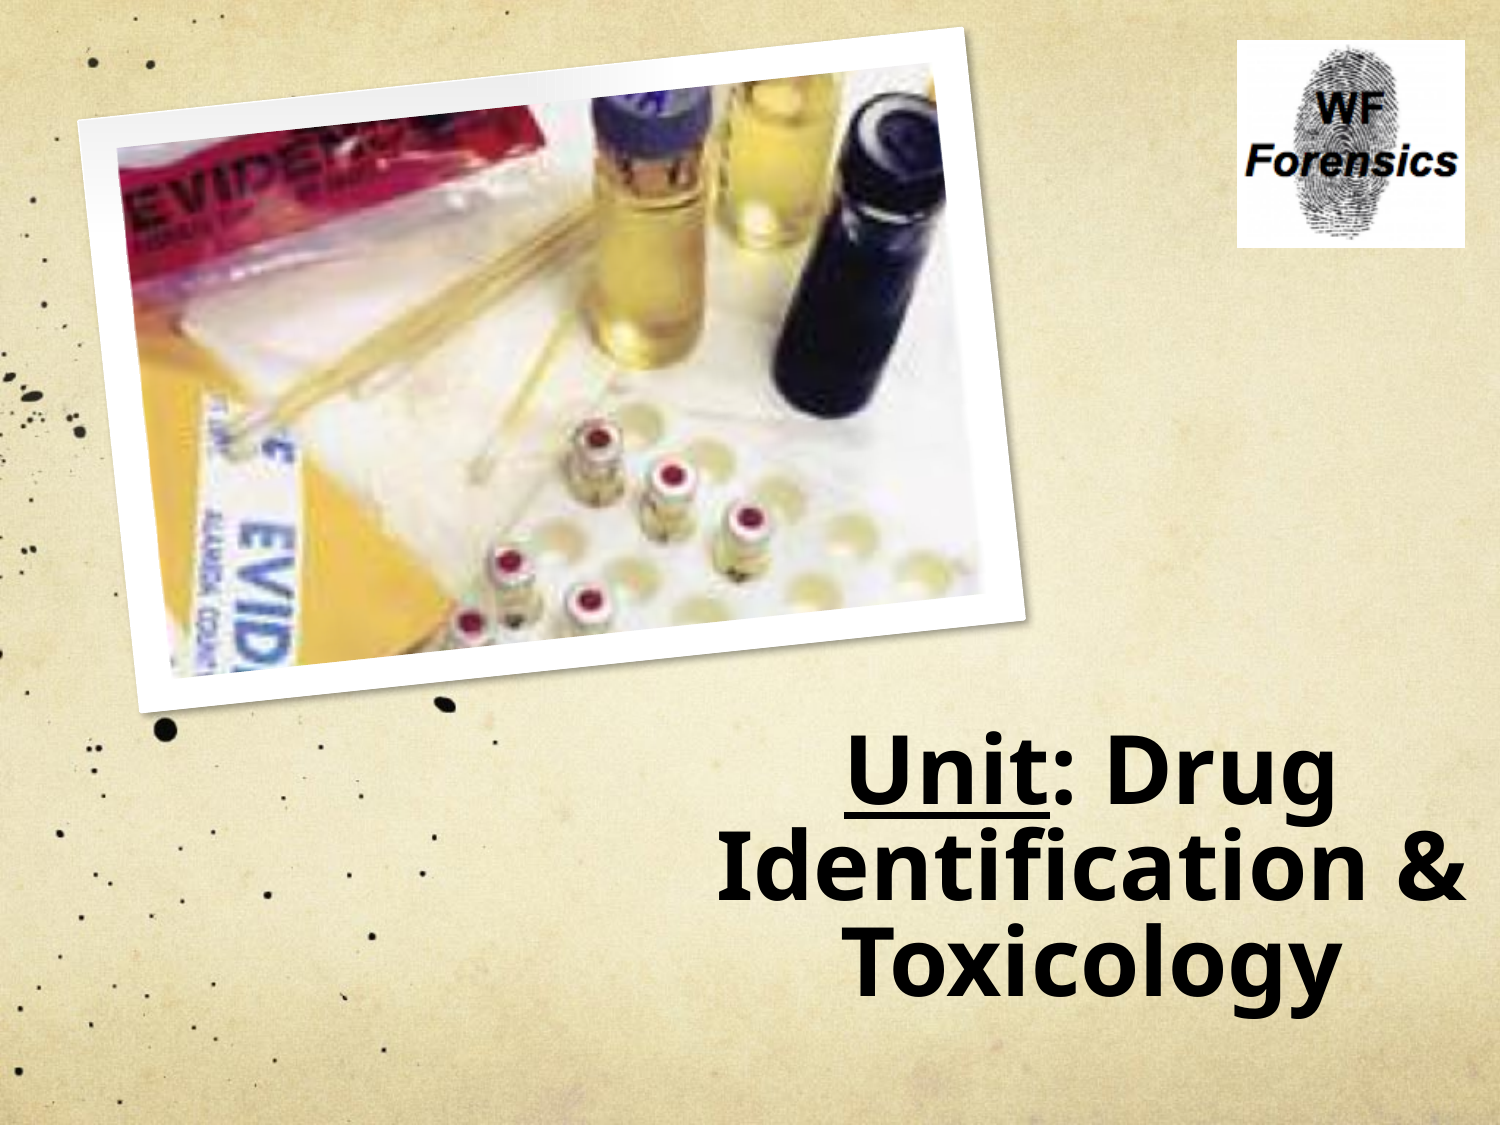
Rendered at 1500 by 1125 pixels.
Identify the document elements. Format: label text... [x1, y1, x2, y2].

picture [0, 0, 1500, 1125]
title Unit: Drug Identification & Toxicology [637, 825, 1500, 1016]
